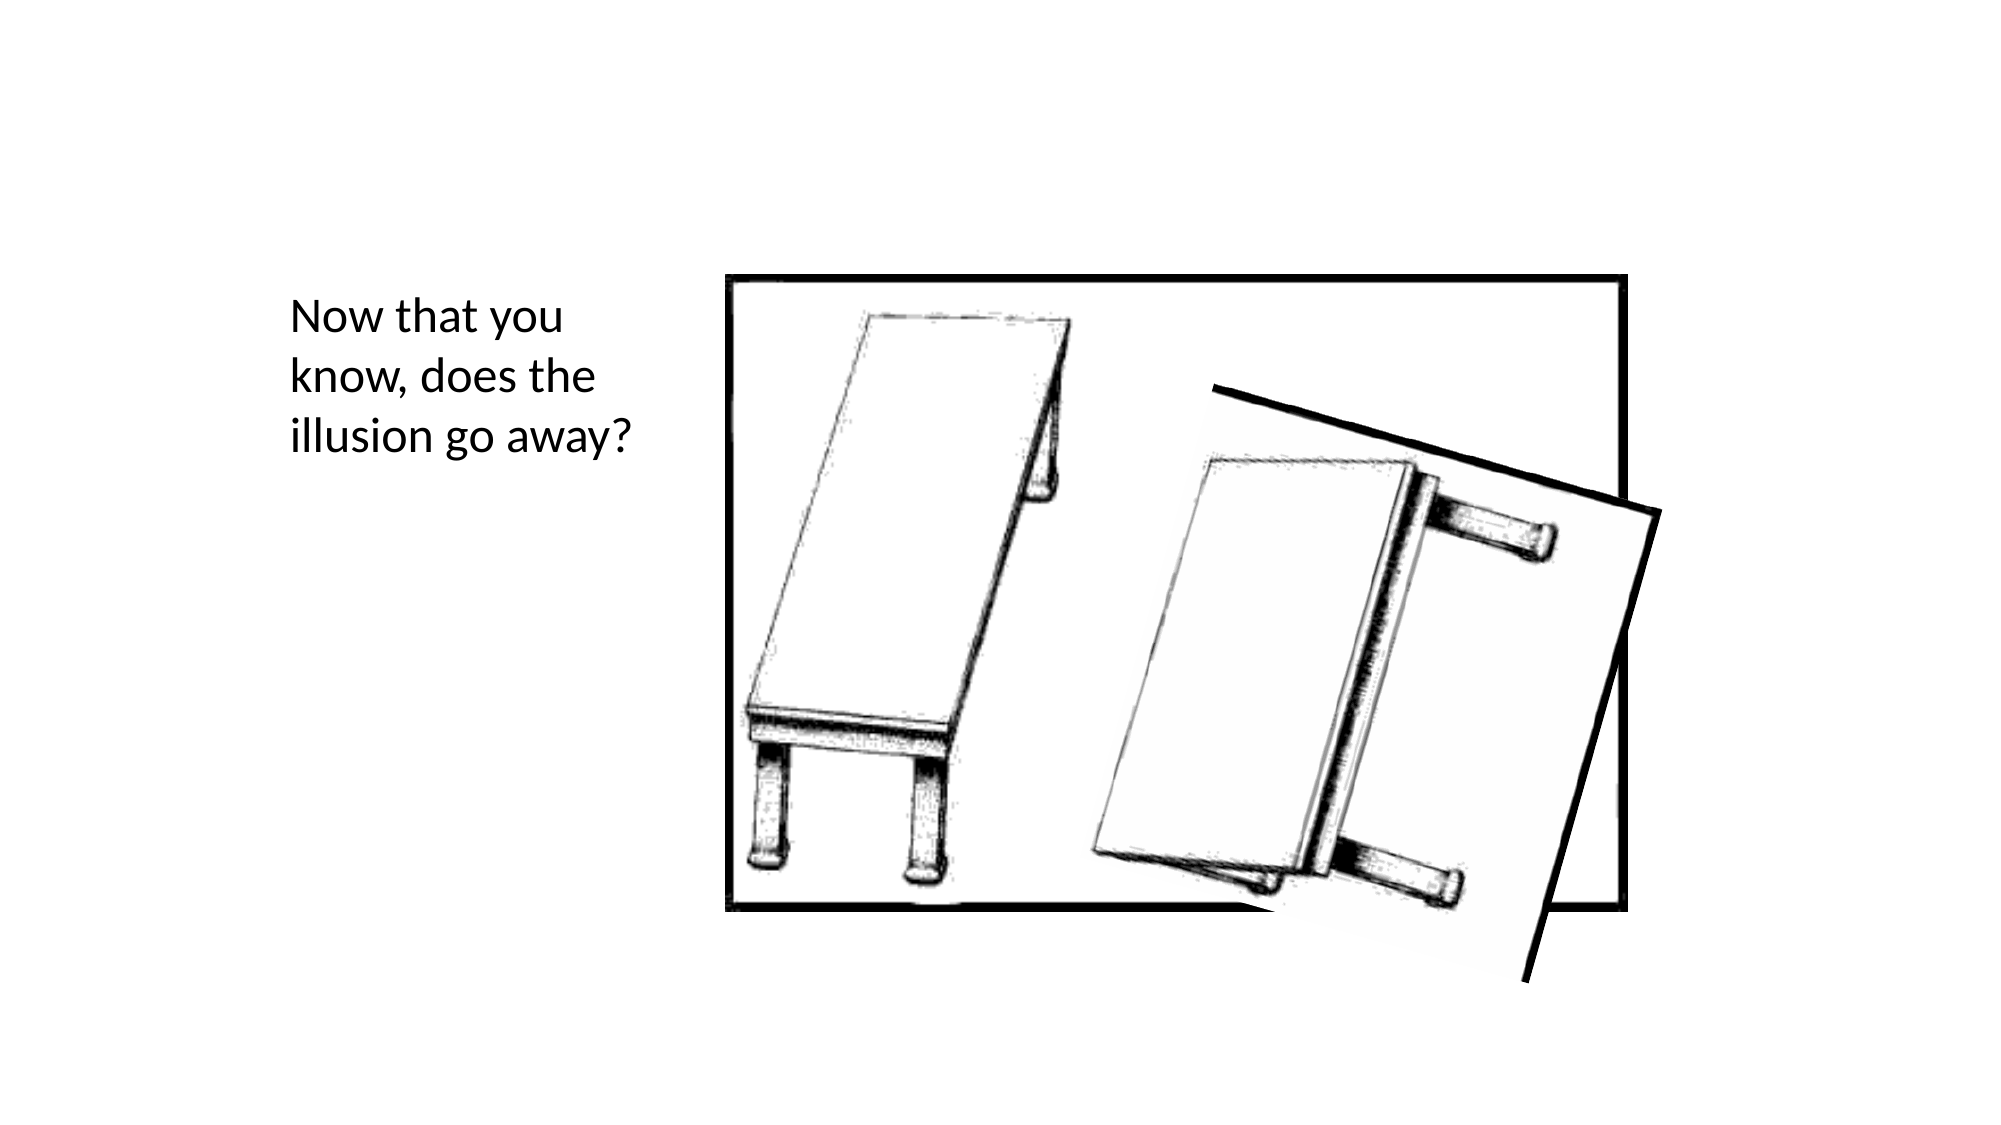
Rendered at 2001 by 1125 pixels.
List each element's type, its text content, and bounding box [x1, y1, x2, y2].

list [724, 274, 1628, 912]
text_box Now that you know, does the illusion go away? [275, 274, 675, 620]
picture [1124, 449, 1619, 984]
picture [1628, 501, 1662, 628]
